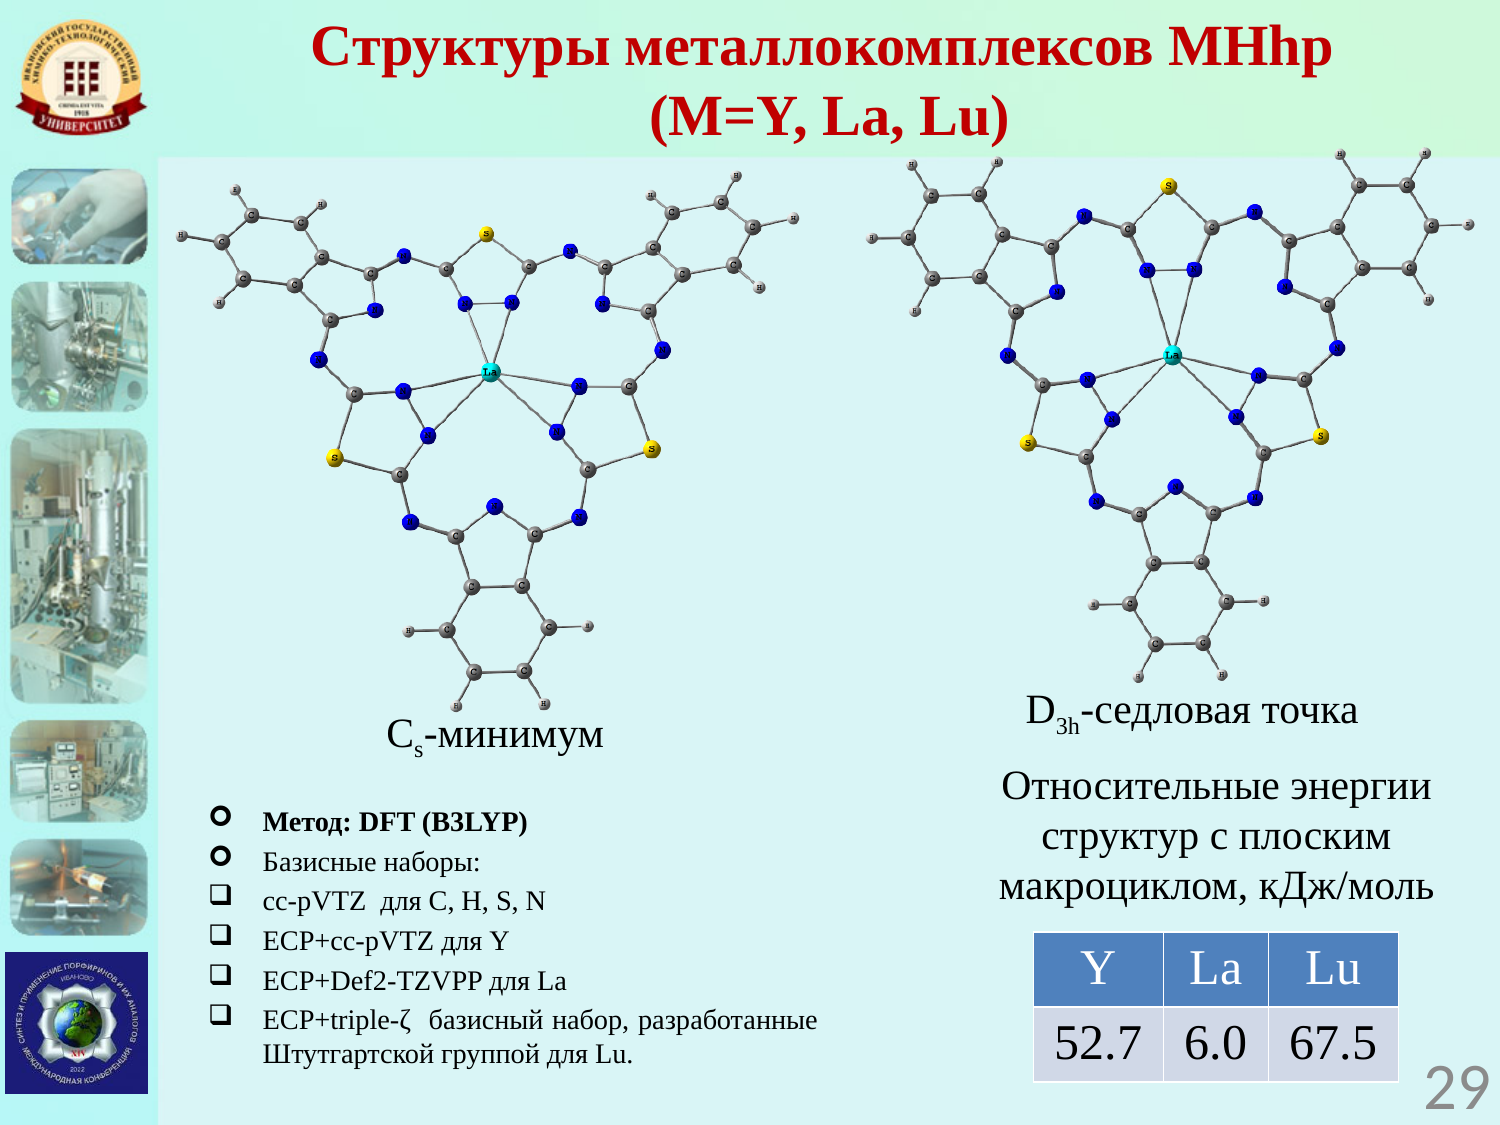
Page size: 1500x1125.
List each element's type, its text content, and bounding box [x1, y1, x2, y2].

slide_number 29 [1287, 1035, 1500, 1114]
table_header La [1164, 933, 1268, 1006]
table_header Y [1034, 933, 1163, 1006]
list Метод: DFT (B3LYP) Базисные наборы: cc-pVTZ для C, H, S, N ECP+cc-pVTZ для Y ECP+Def2-TZVPP для La ECP+triple-ζ базисный набор, разработанные Штутгартской группой для Lu. [192, 795, 833, 1107]
text_box D3h-седловая точка [1010, 700, 1374, 747]
picture [0, 0, 1500, 1125]
text_box Относительные энергии структур с плоским макроциклом, кДж/моль [962, 750, 1471, 916]
text_box Cs-минимум [371, 731, 620, 770]
table_header Lu [1269, 933, 1398, 1006]
table_cell 6.0 [1164, 1008, 1268, 1081]
table_cell 52.7 [1034, 1008, 1163, 1081]
table_cell 67.5 [1269, 1008, 1398, 1081]
text_box Структуры металлокомплексов MHhp (М=Y, La, Lu) [159, 0, 1500, 155]
